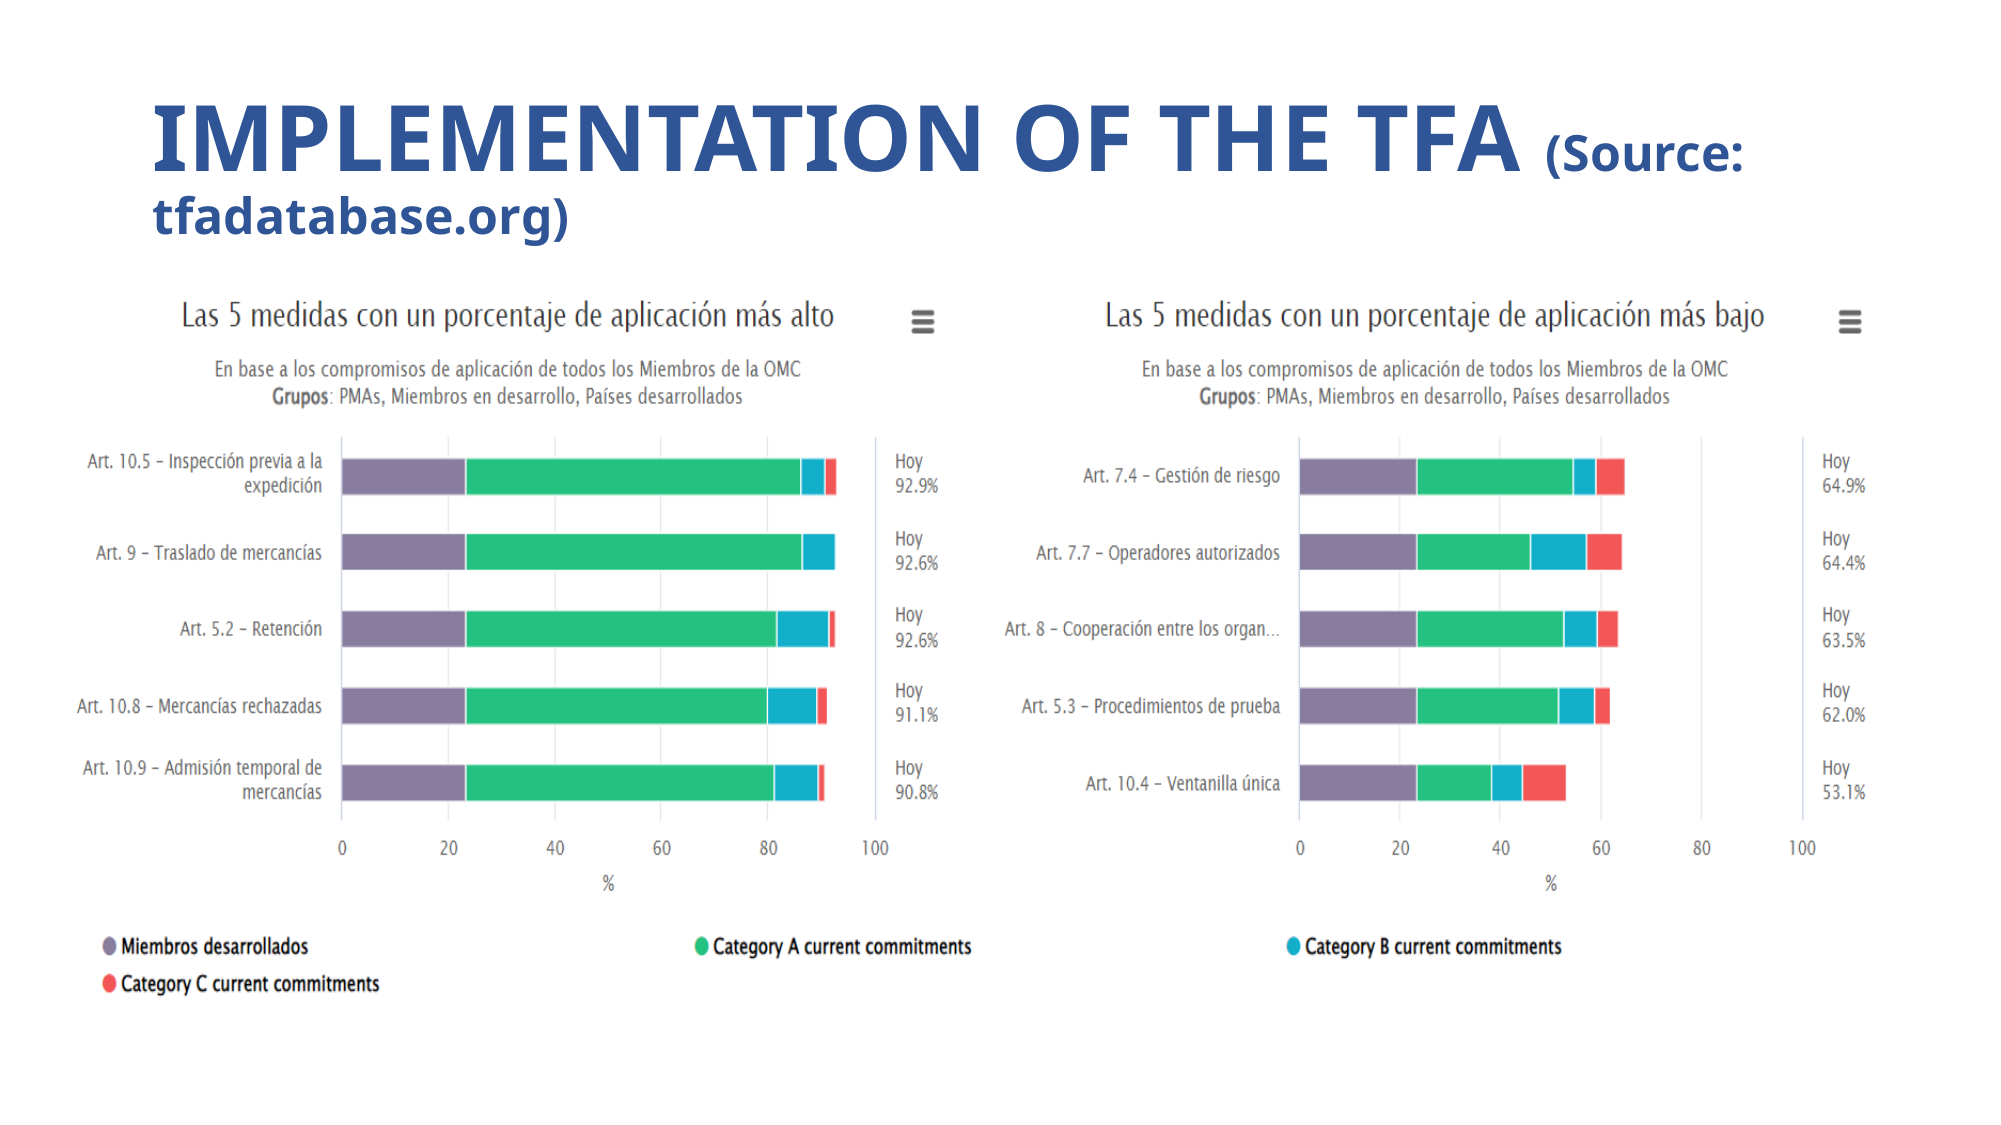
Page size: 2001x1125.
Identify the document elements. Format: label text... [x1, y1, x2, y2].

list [46, 285, 1893, 1017]
title IMPLEMENTATION OF THE TFA (Source: tfadatabase.org) [137, 59, 1863, 278]
